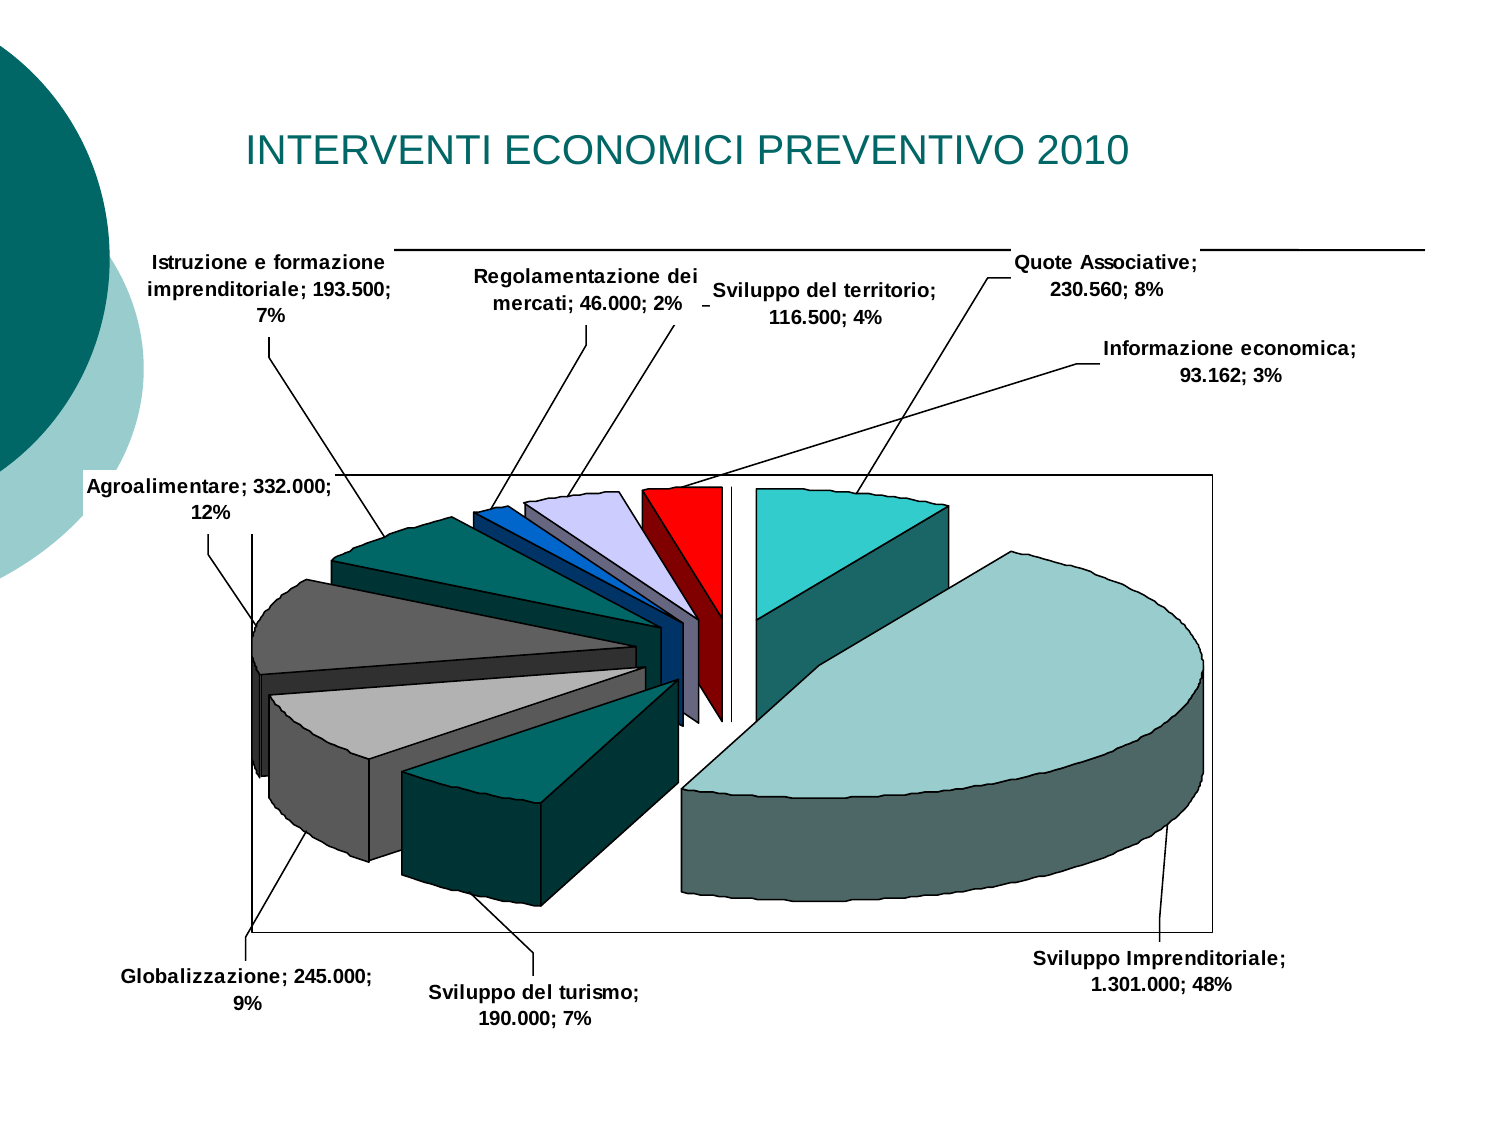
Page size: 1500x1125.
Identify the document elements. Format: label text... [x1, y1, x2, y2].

title INTERVENTI ECONOMICI PREVENTIVO 2010 [229, 42, 1431, 231]
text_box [76, 243, 1427, 1050]
